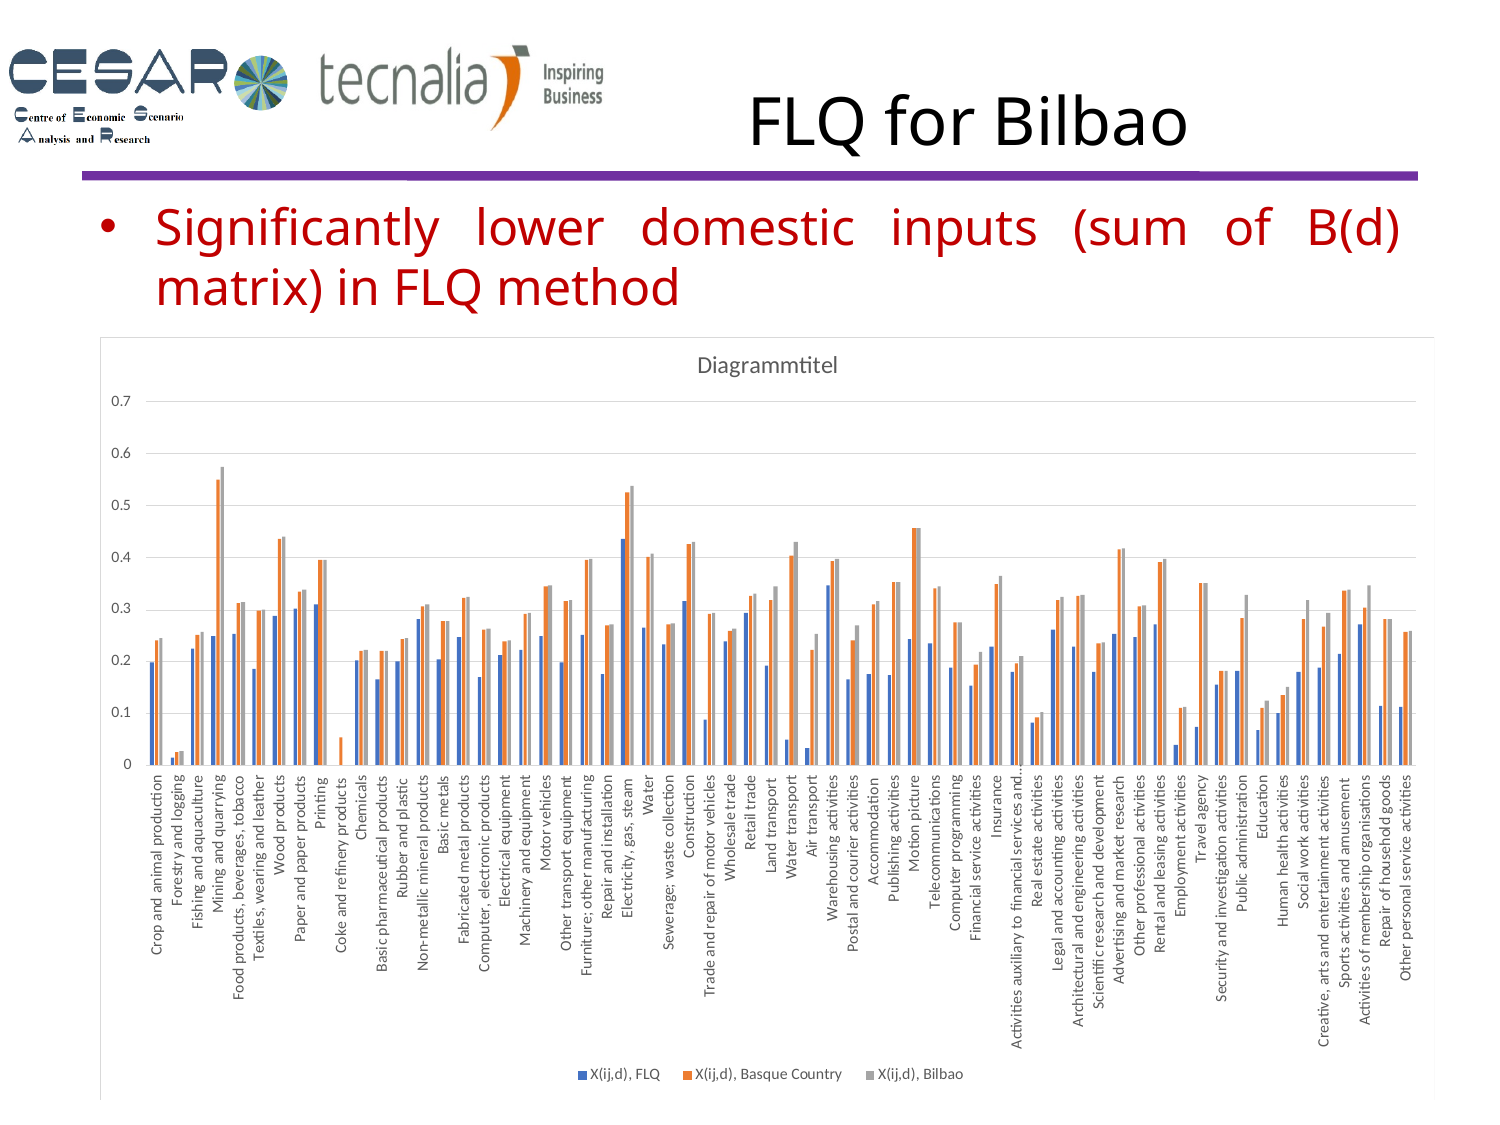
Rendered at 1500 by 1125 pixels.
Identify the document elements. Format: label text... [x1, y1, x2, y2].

list Significantly lower domestic inputs (sum of B(d) matrix) in FLQ method [84, 187, 1416, 1101]
title FLQ for Bilbao [412, 37, 1500, 201]
picture [99, 336, 1435, 1101]
picture [312, 37, 412, 131]
picture [9, 49, 288, 145]
